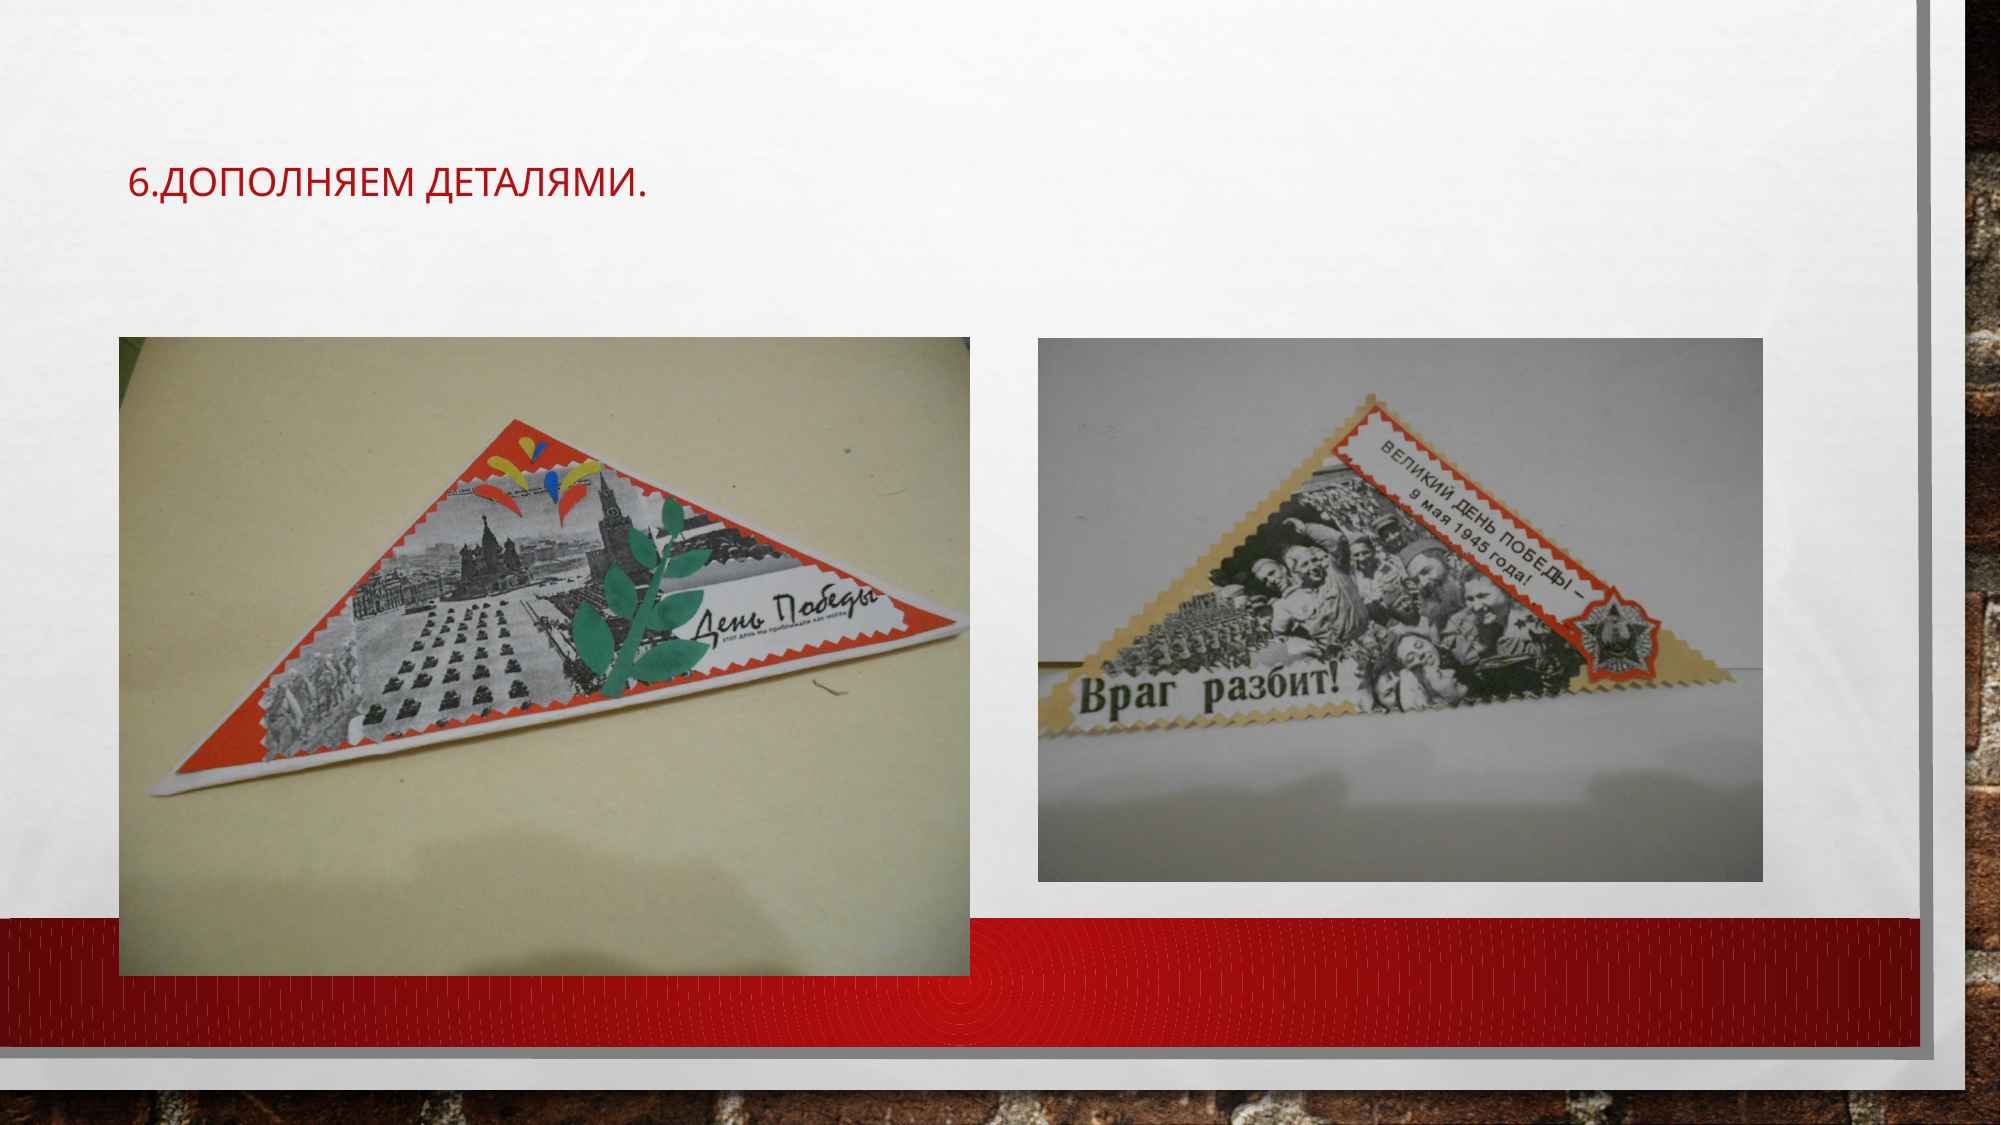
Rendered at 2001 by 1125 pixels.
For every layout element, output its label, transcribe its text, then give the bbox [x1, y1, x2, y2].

title 6.Дополняем деталями. [112, 112, 1818, 303]
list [1038, 338, 1763, 883]
picture [0, 0, 2000, 1125]
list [119, 337, 970, 976]
